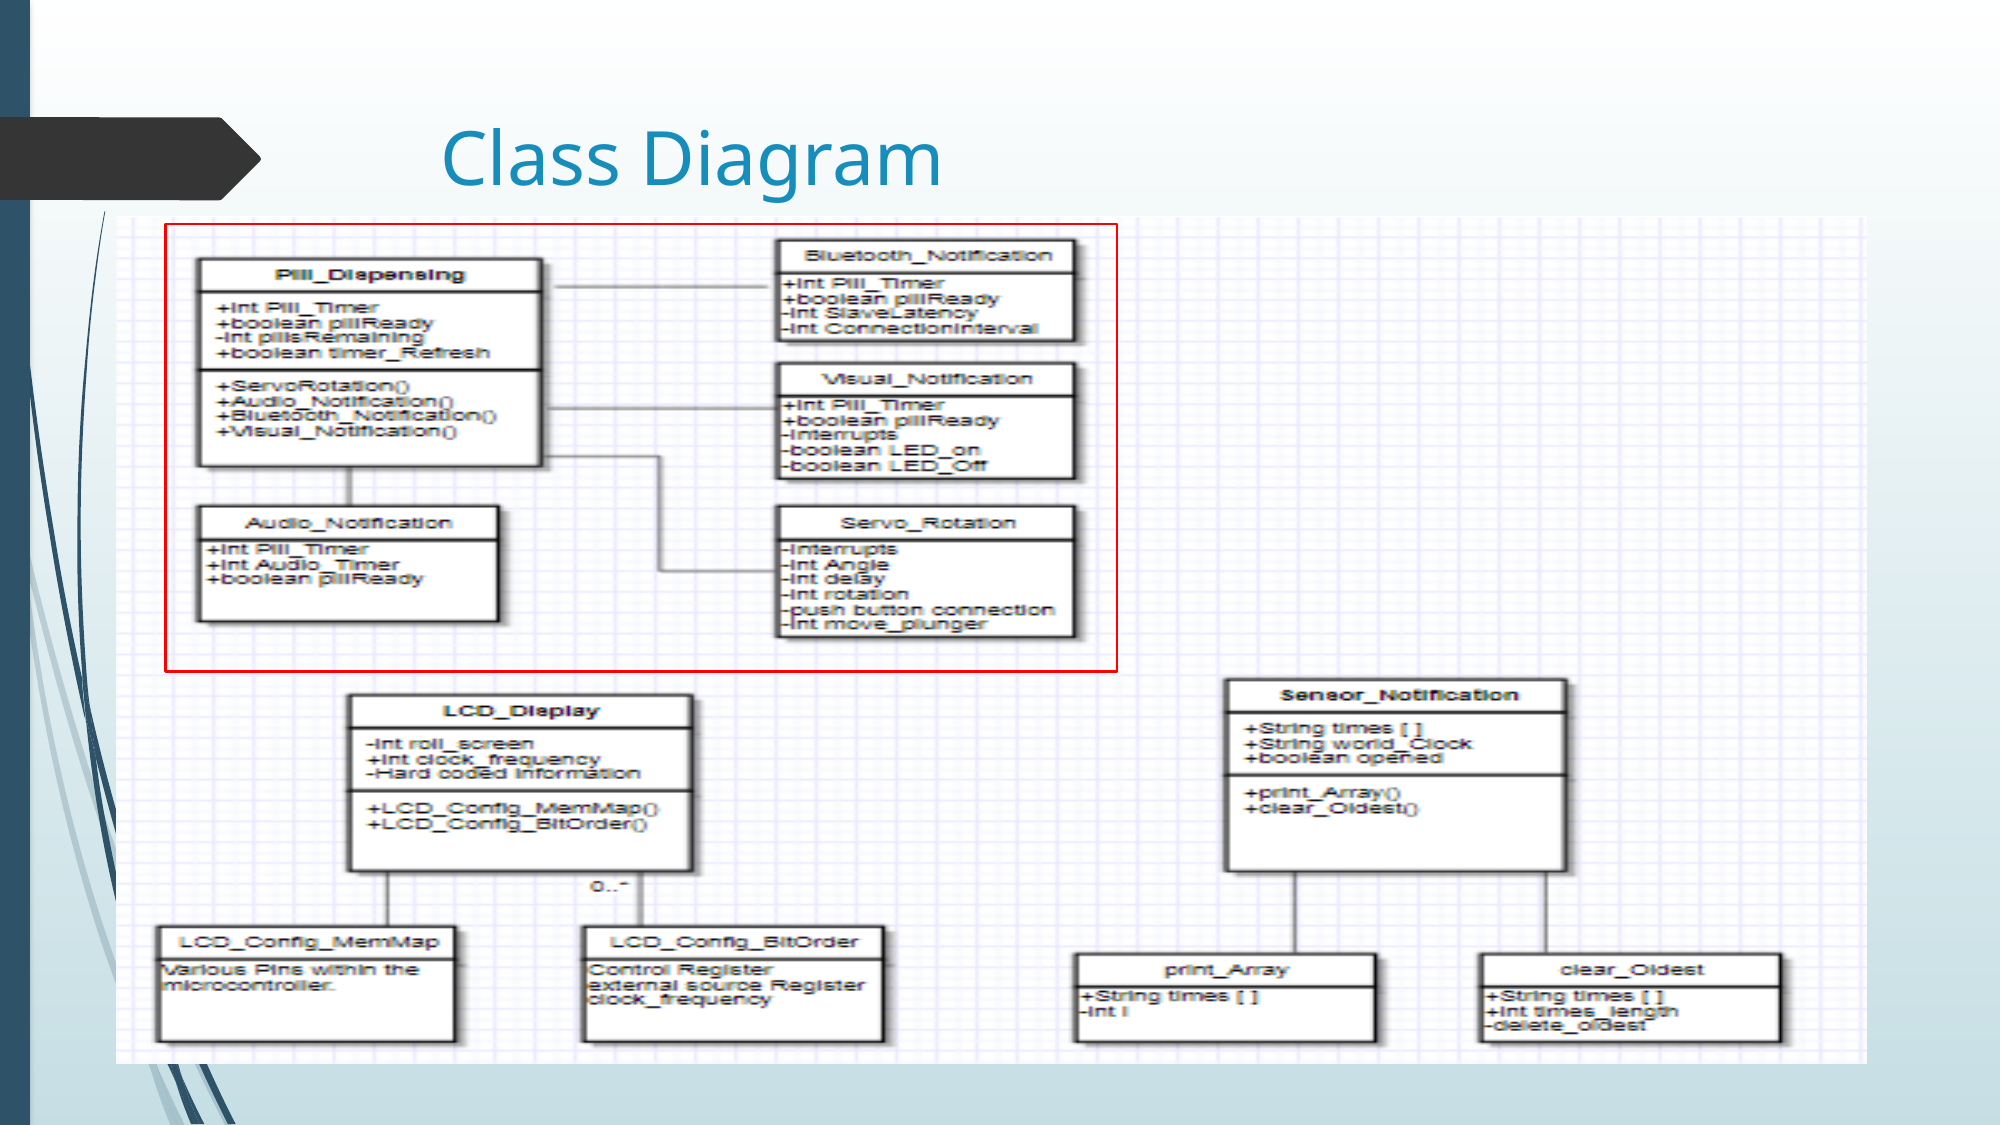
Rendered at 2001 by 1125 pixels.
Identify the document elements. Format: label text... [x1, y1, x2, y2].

title Class Diagram [425, 102, 1888, 313]
picture [116, 216, 1867, 1065]
